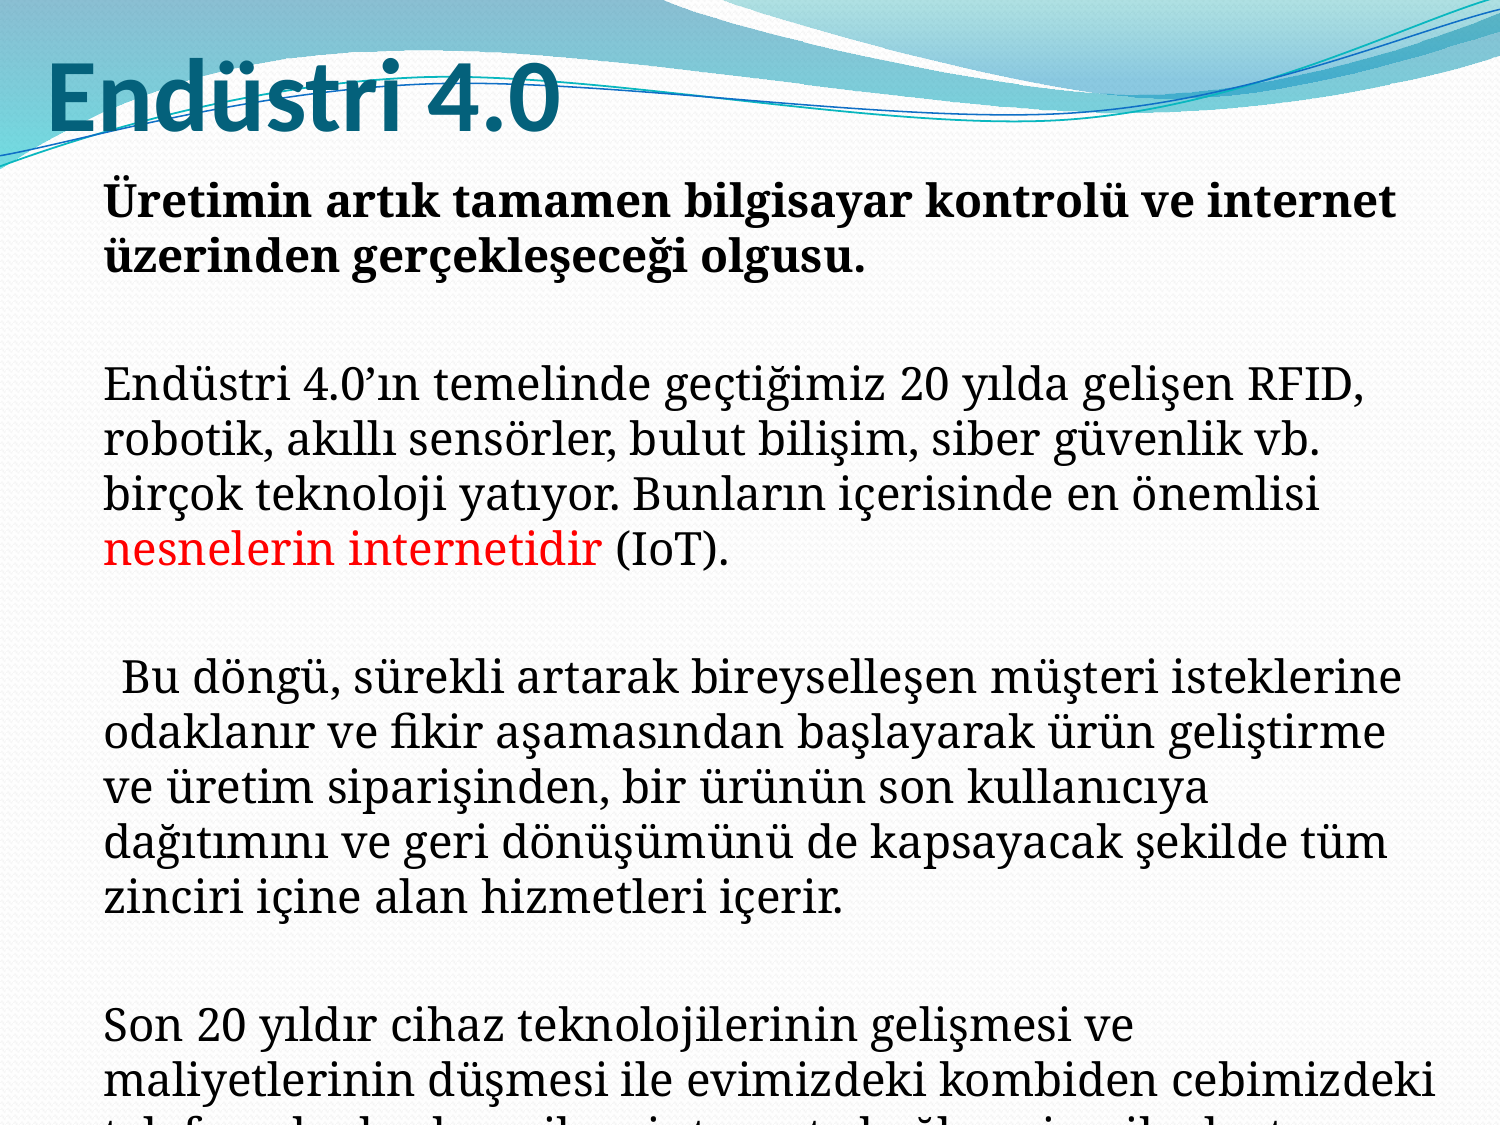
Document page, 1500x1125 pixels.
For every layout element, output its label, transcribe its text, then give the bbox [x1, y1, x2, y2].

title Endüstri 4.0 [46, 0, 1397, 153]
list Üretimin artık tamamen bilgisayar kontrolü ve internet üzerinden gerçekleşeceği olgusu. Endüstri 4.0’ın temelinde geçtiğimiz 20 yılda gelişen RFID, robotik, akıllı sensörler, bulut bilişim, siber güvenlik vb. birçok teknoloji yatıyor. Bunların içerisinde en önemlisi nesnelerin internetidir (IoT). Bu döngü, sürekli artarak bireyselleşen müşteri isteklerine odaklanır ve fikir aşamasından başlayarak ürün geliştirme ve üretim siparişinden, bir ürünün son kullanıcıya dağıtımını ve geri dönüşümünü de kapsayacak şekilde tüm zinciri içine alan hizmetleri içerir. Son 20 yıldır cihaz teknolojilerinin gelişmesi ve maliyetlerinin düşmesi ile evimizdeki kombiden cebimizdeki telefona kadar her cihaz internete bağlı ve içerik oluşturur hale geldi. [46, 164, 1454, 1125]
